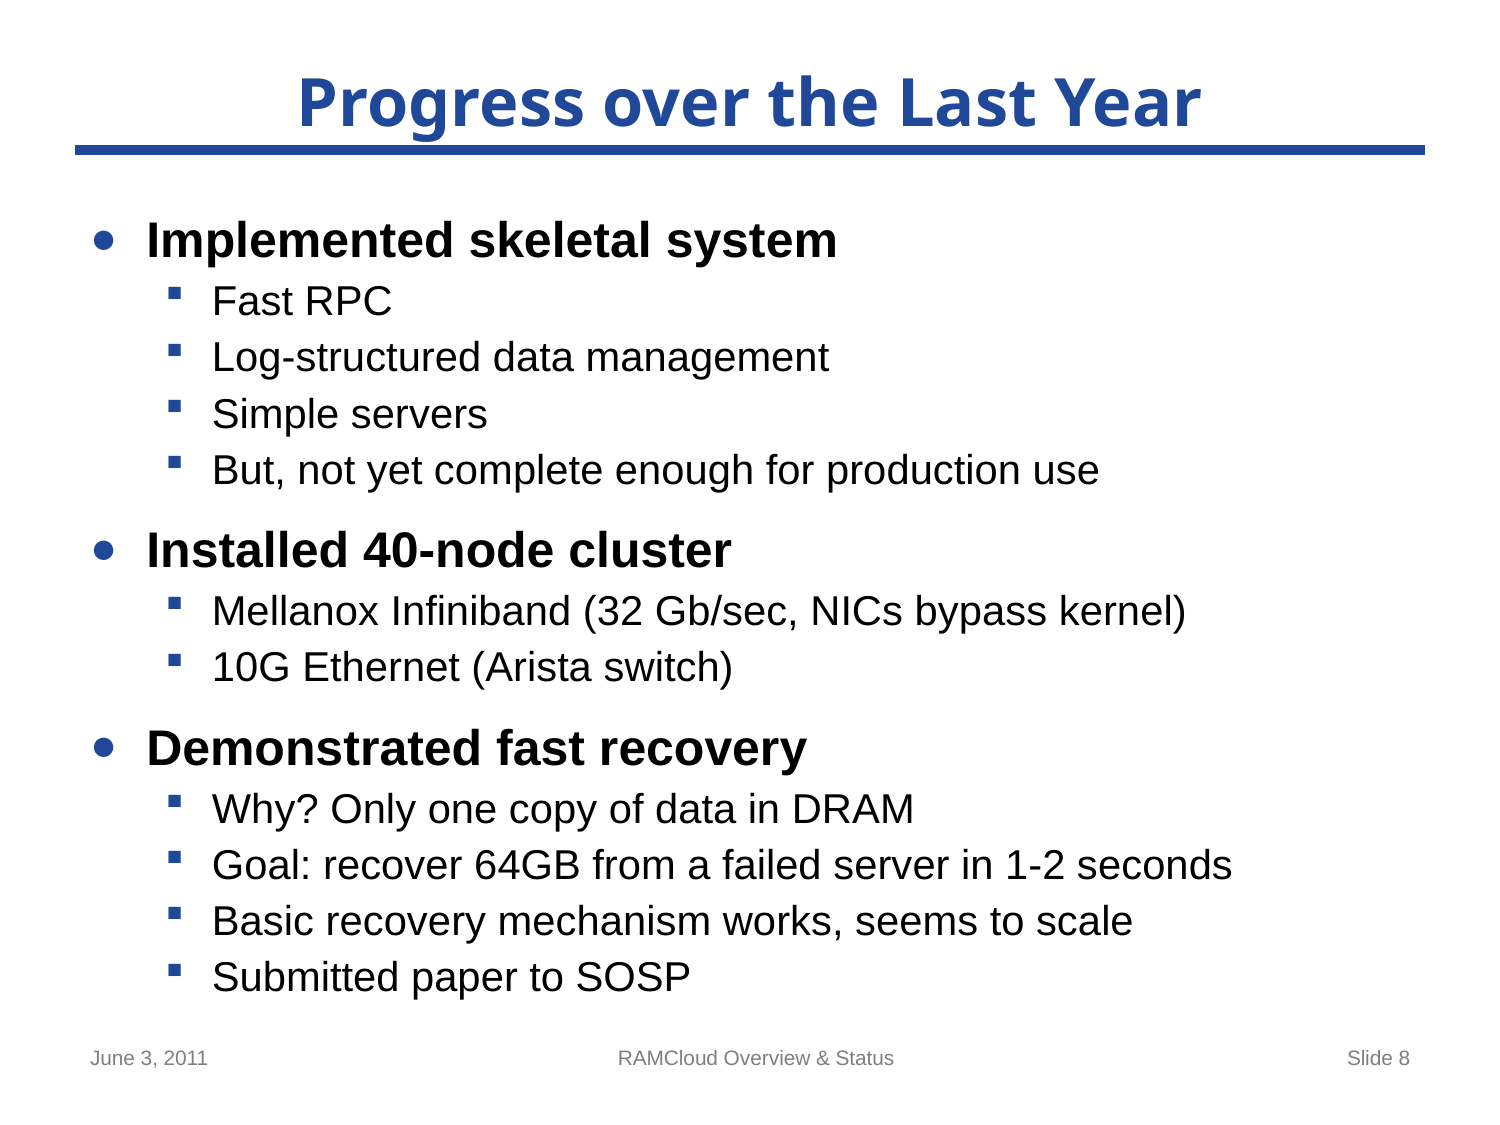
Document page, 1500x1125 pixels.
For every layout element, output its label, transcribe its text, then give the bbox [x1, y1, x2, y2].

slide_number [75, 1037, 425, 1103]
list Implemented skeletal system Fast RPC Log-structured data management Simple servers But, not yet complete enough for production use Installed 40-node cluster Mellanox Infiniband (32 Gb/sec, NICs bypass kernel) 10G Ethernet (Arista switch) Demonstrated fast recovery Why? Only one copy of data in DRAM Goal: recover 64GB from a failed server in 1-2 seconds Basic recovery mechanism works, seems to scale Submitted paper to SOSP [75, 200, 1425, 1005]
title Progress over the Last Year [75, 50, 1425, 150]
footer RAMCloud Overview & Status [474, 1037, 1038, 1103]
slide_number Slide 8 [1074, 1037, 1425, 1103]
